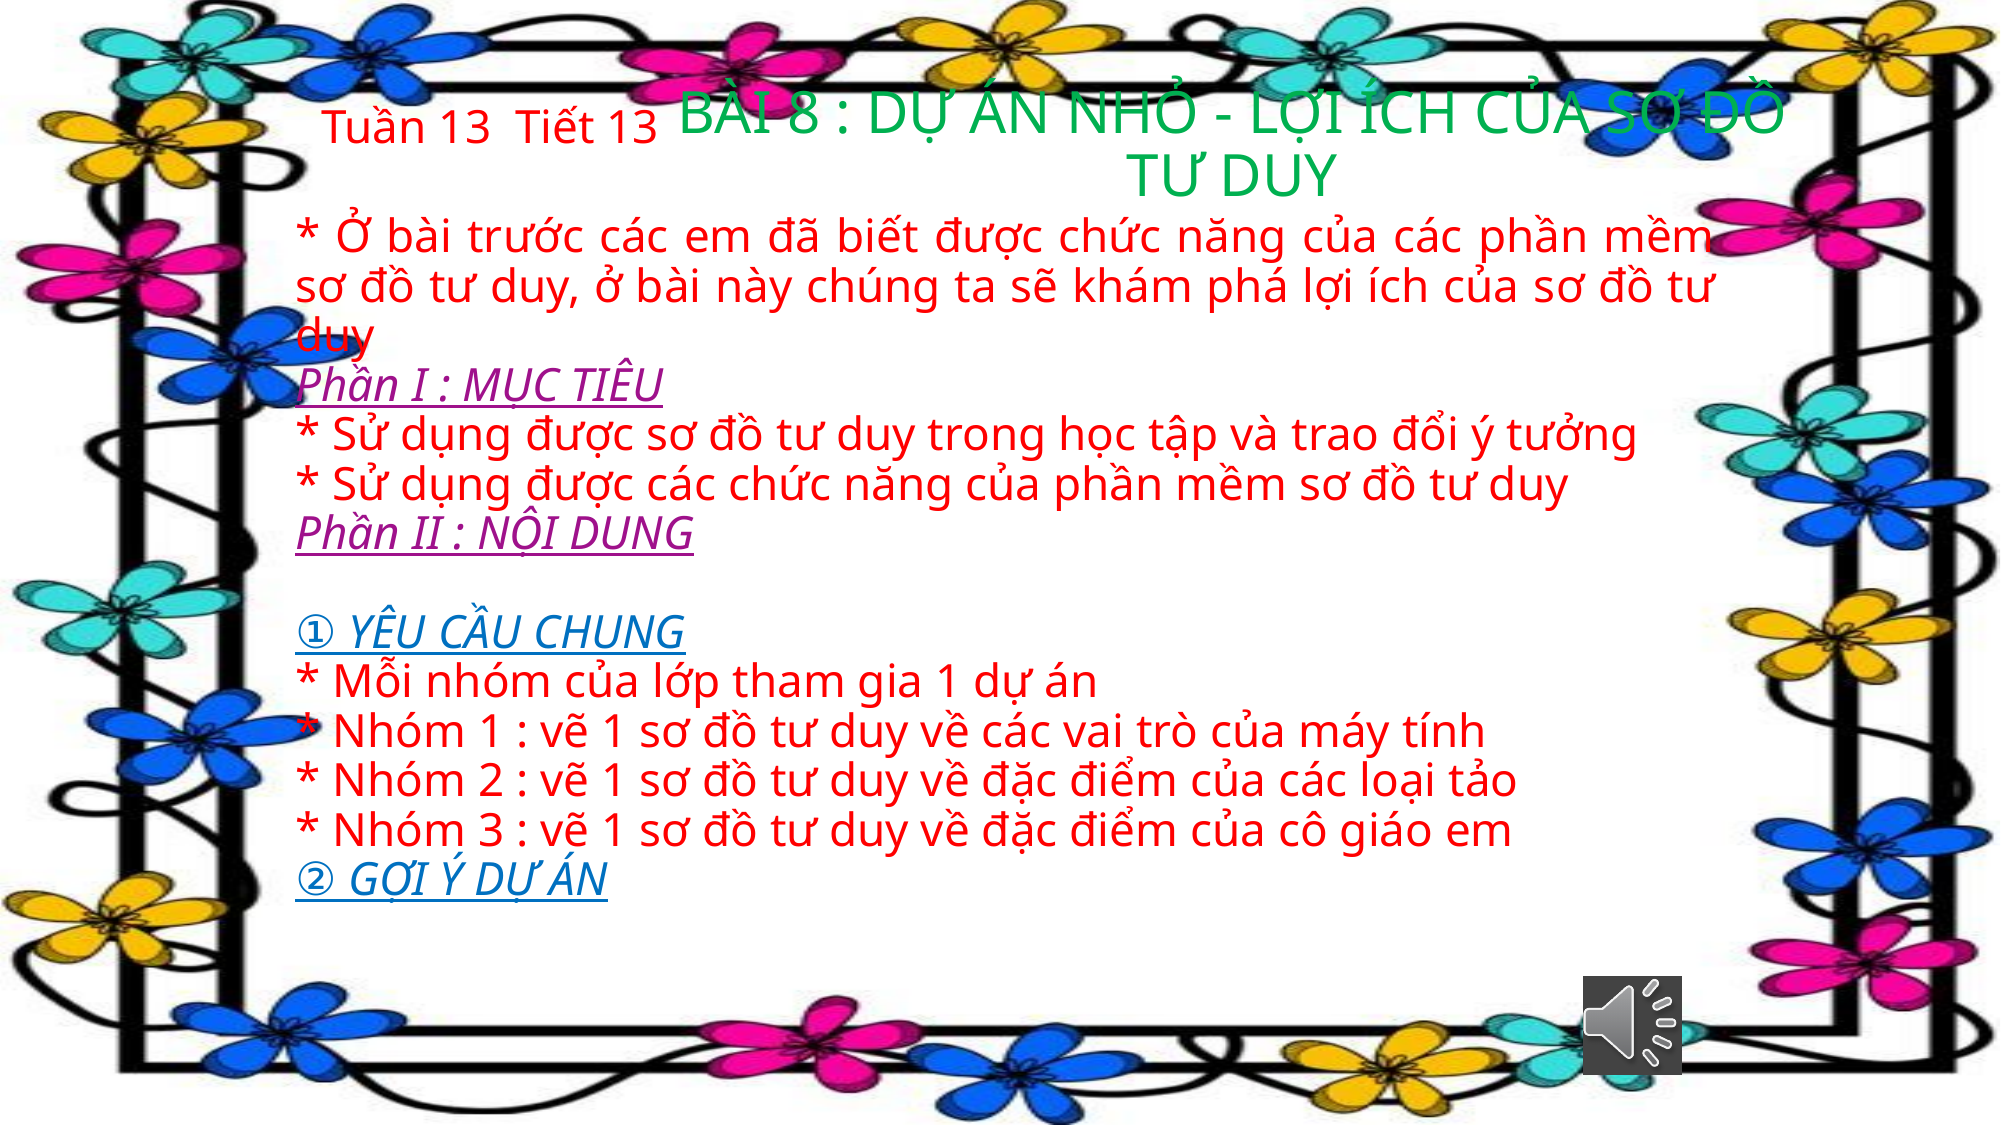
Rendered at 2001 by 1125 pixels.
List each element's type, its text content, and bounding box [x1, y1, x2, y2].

picture [0, 0, 2001, 1125]
text_box BÀI 8 : DỰ ÁN NHỎ - LỢI ÍCH CỦA SƠ ĐỒ TƯ DUY [659, 27, 1805, 217]
text_box * Ở bài trước các em đã biết được chức năng của các phần mềm sơ đồ tư duy, ở bài này chúng ta sẽ khám phá lợi ích của sơ đồ tư duy Phần I : MỤC TIÊU * Sử dụng được sơ đồ tư duy trong học tập và trao đổi ý tưởng * Sử dụng được các chức năng của phần mềm sơ đồ tư duy Phần II : NỘI DUNG ① YÊU CẦU CHUNG * Mỗi nhóm của lớp tham gia 1 dự án * Nhóm 1 : vẽ 1 sơ đồ tư duy về các vai trò của máy tính * Nhóm 2 : vẽ 1 sơ đồ tư duy về đặc điểm của các loại tảo * Nhóm 3 : vẽ 1 sơ đồ tư duy về đặc điểm của cô giáo em ② GỢI Ý DỰ ÁN [280, 242, 1731, 913]
title Tuần 13 Tiết 13 [302, 69, 659, 162]
